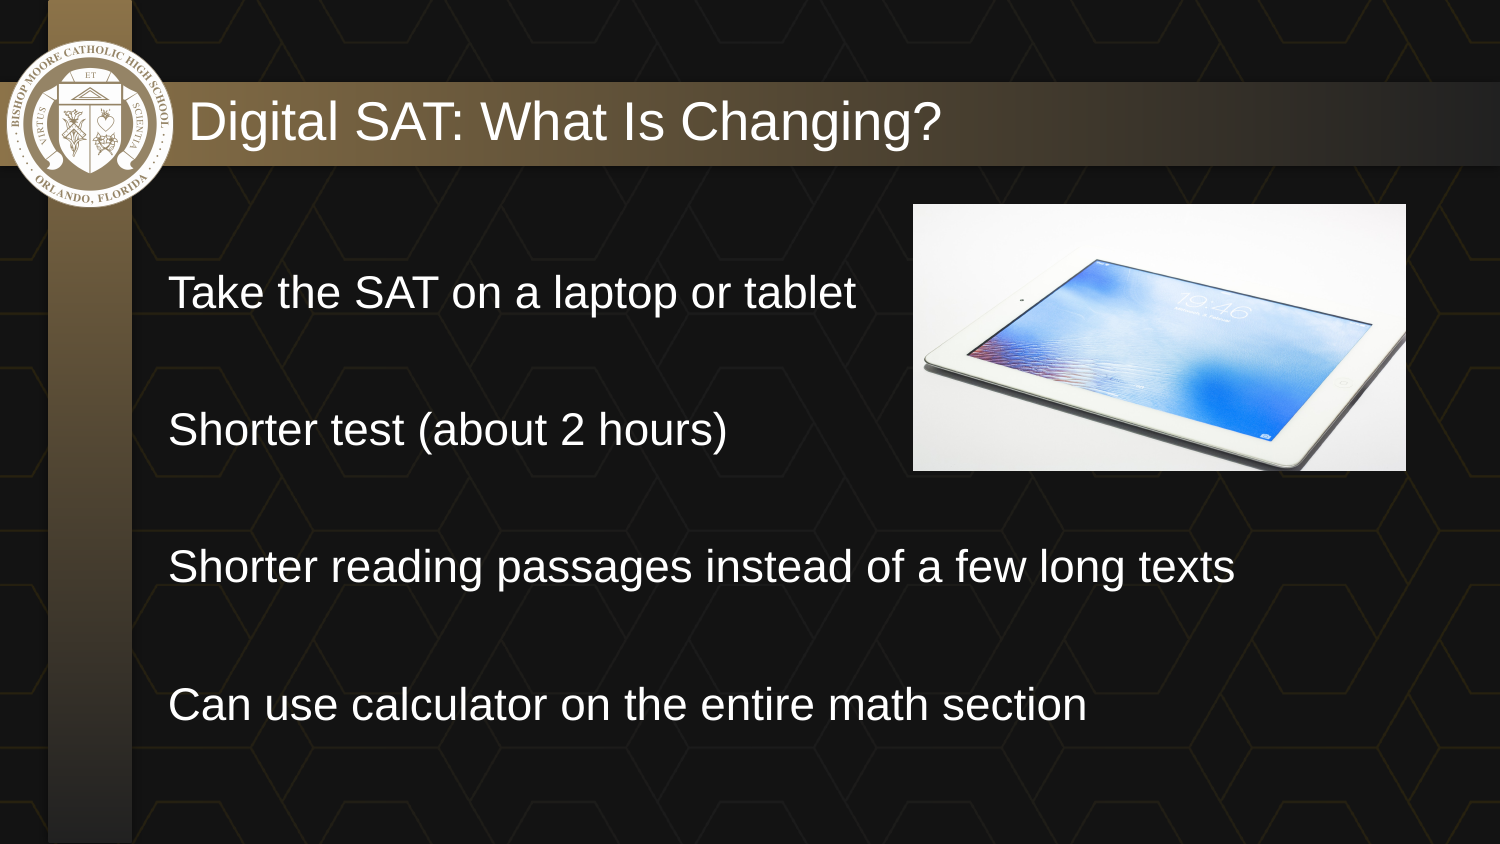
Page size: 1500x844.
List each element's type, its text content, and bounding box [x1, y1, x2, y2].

picture [0, 0, 1500, 844]
list Take the SAT on a laptop or tablet Shorter test (about 2 hours) Shorter reading passages instead of a few long texts Can use calculator on the entire math section [152, 189, 1449, 750]
title Digital SAT: What Is Changing? [173, 70, 1449, 165]
